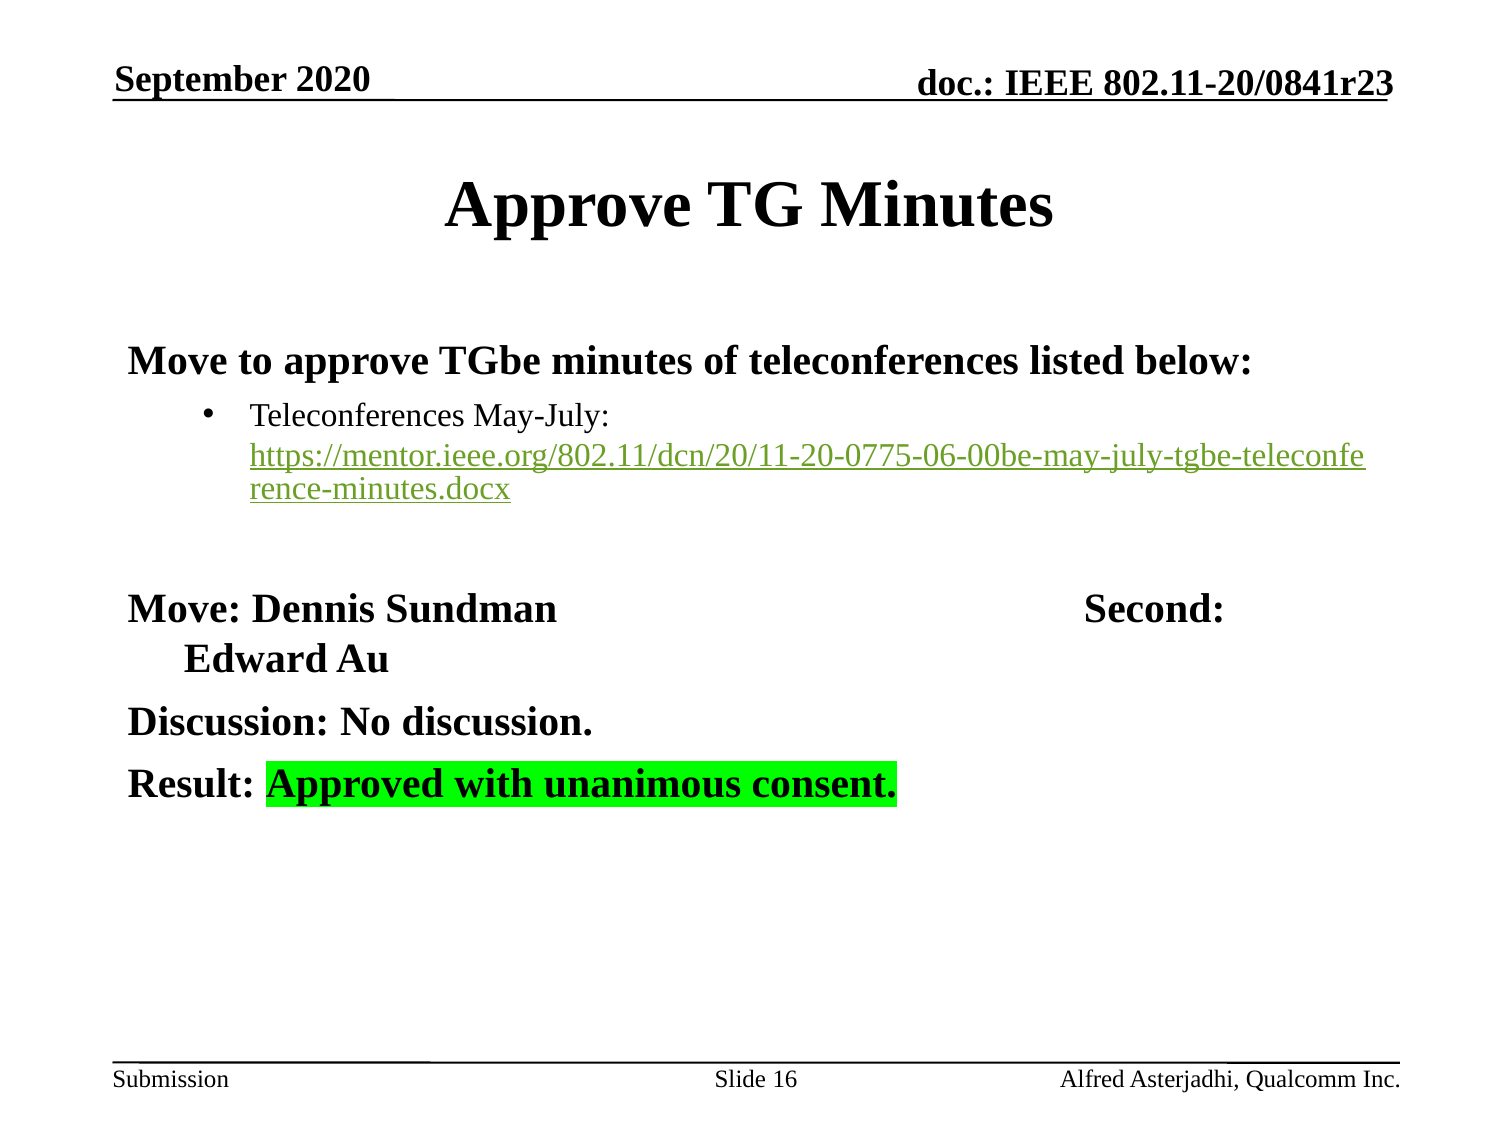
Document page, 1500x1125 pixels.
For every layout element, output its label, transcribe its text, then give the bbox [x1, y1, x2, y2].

footer Alfred Asterjadhi, Qualcomm Inc. [878, 1061, 1402, 1093]
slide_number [114, 54, 493, 100]
title Approve TG Minutes [112, 112, 1388, 288]
list Move to approve TGbe minutes of teleconferences listed below: Teleconferences May-July: https://mentor.ieee.org/802.11/dcn/20/11-20-0775-06-00be-may-july-tgbe-teleconference-minutes.docx Move: Dennis Sundman Second: Edward Au Discussion: No discussion. Result: Approved with unanimous consent. [112, 324, 1388, 1000]
slide_number Slide 16 [712, 1061, 800, 1123]
